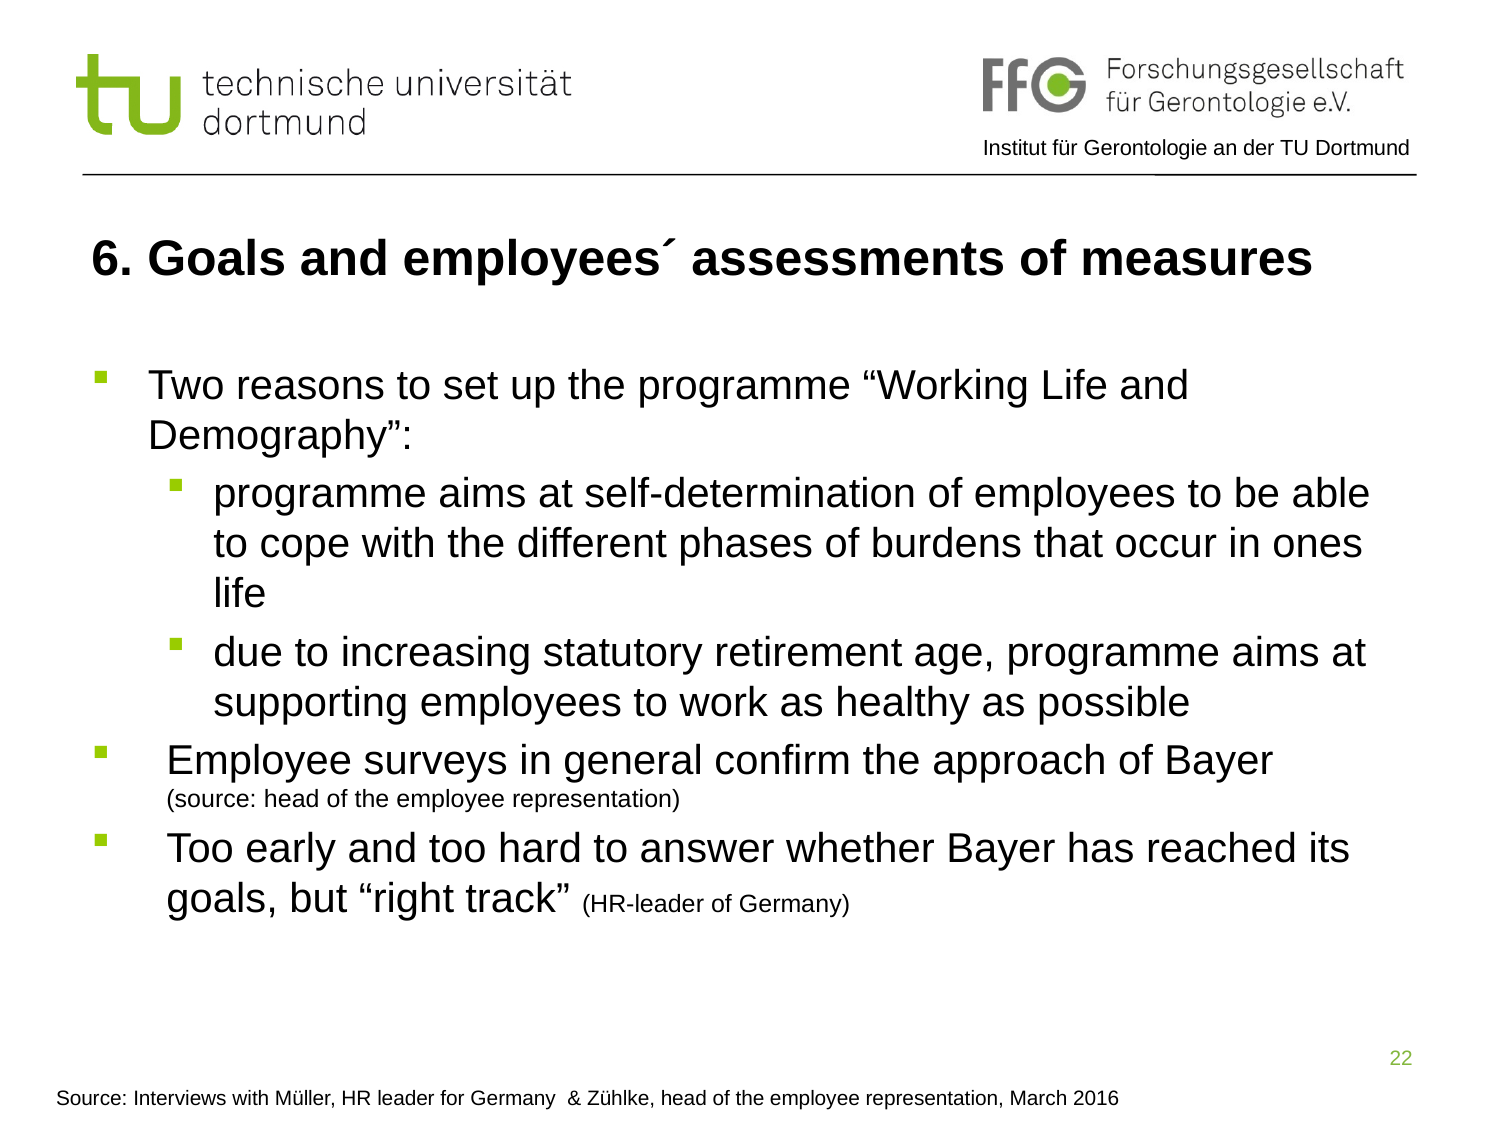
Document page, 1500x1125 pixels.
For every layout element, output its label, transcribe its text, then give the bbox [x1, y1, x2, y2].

list Two reasons to set up the programme “Working Life and Demography”: programme aims at self-determination of employees to be able to cope with the different phases of burdens that occur in ones life due to increasing statutory retirement age, programme aims at supporting employees to work as healthy as possible Employee surveys in general confirm the approach of Bayer (source: head of the employee representation) Too early and too hard to answer whether Bayer has reached its goals, but “right track” (HR-leader of Germany) [76, 349, 1411, 1001]
title 6. Goals and employees´ assessments of measures [76, 174, 1448, 338]
text_box Source: Interviews with Müller, HR leader for Germany & Zühlke, head of the employee representation, March 2016 [41, 1077, 1400, 1117]
picture [983, 49, 1412, 121]
picture [76, 54, 573, 145]
